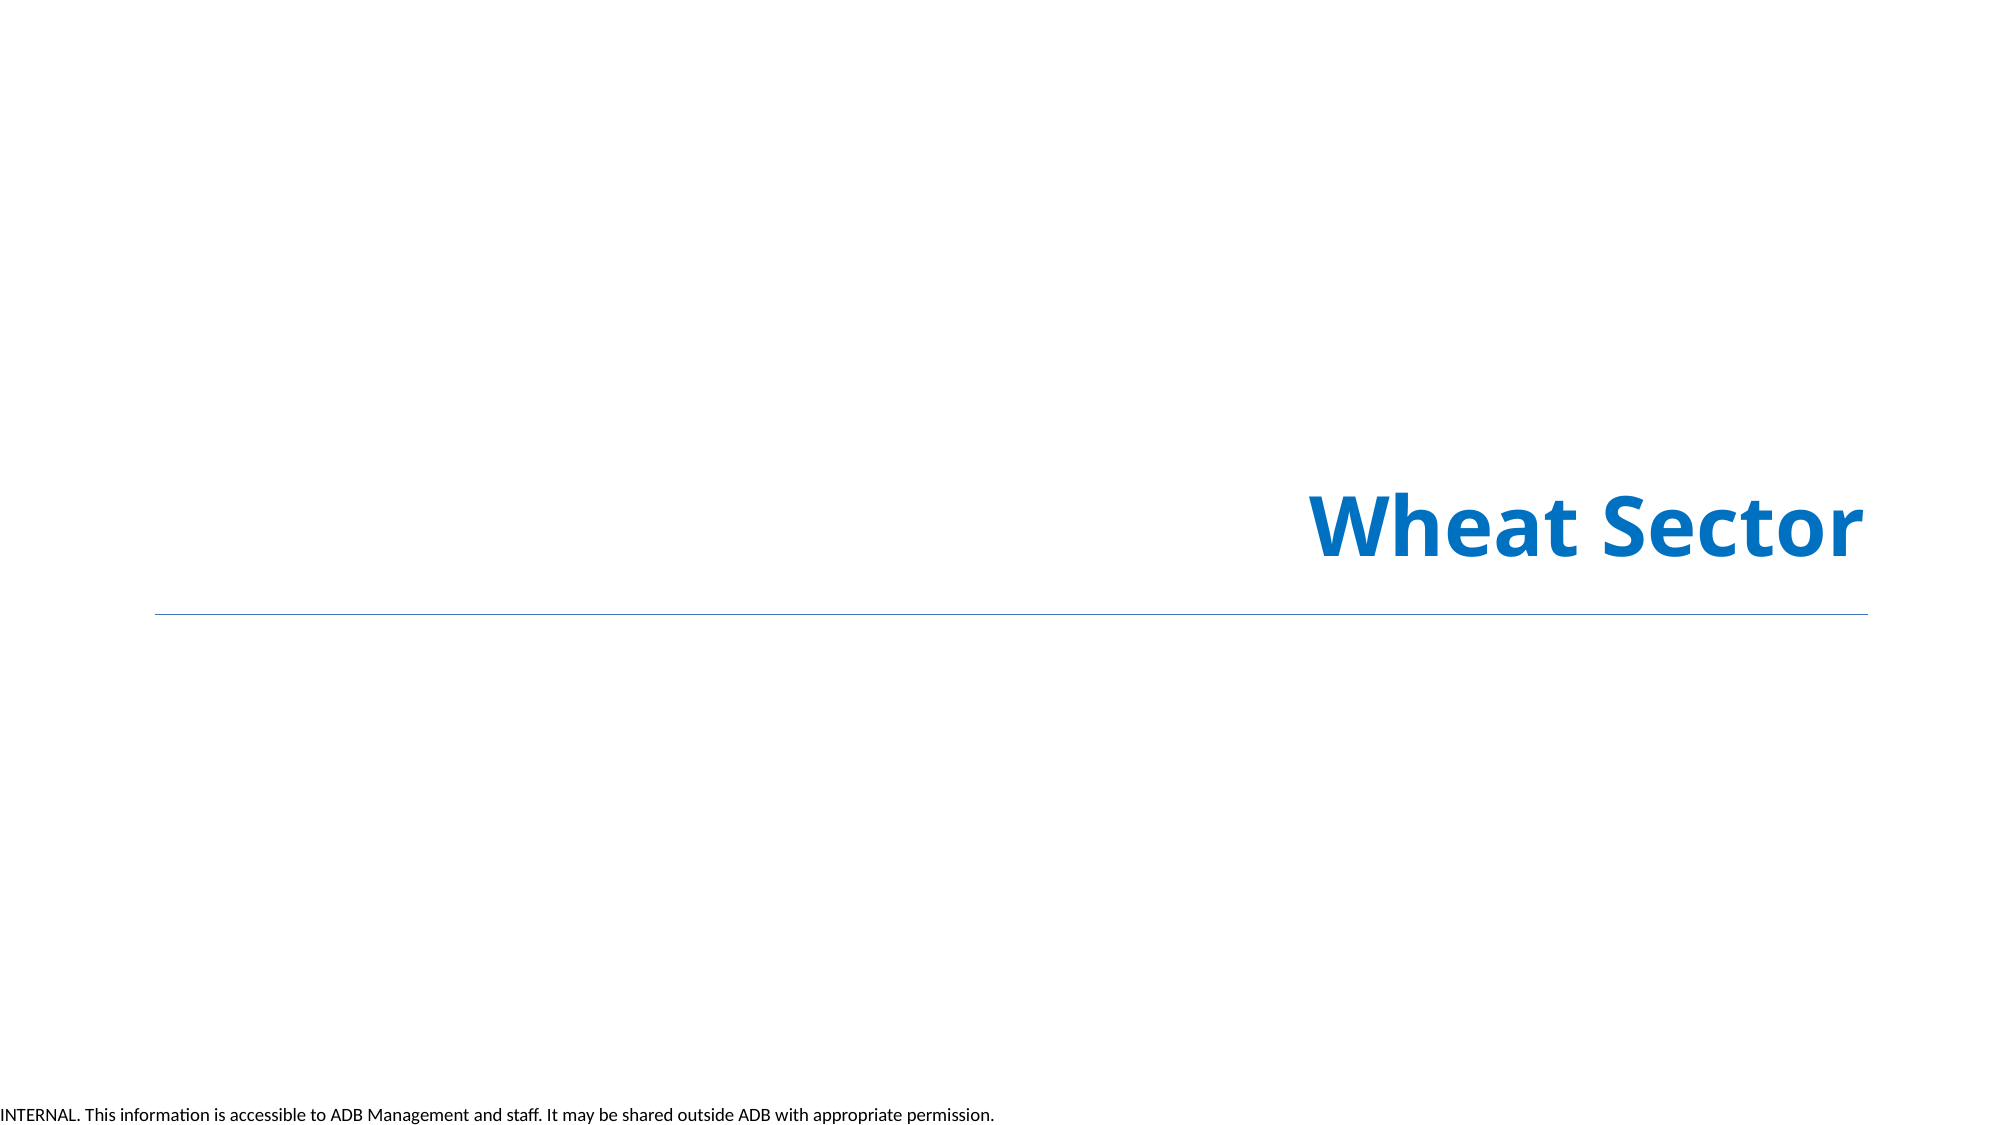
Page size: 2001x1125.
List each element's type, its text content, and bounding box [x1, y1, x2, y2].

title Wheat Sector [155, 420, 1881, 639]
